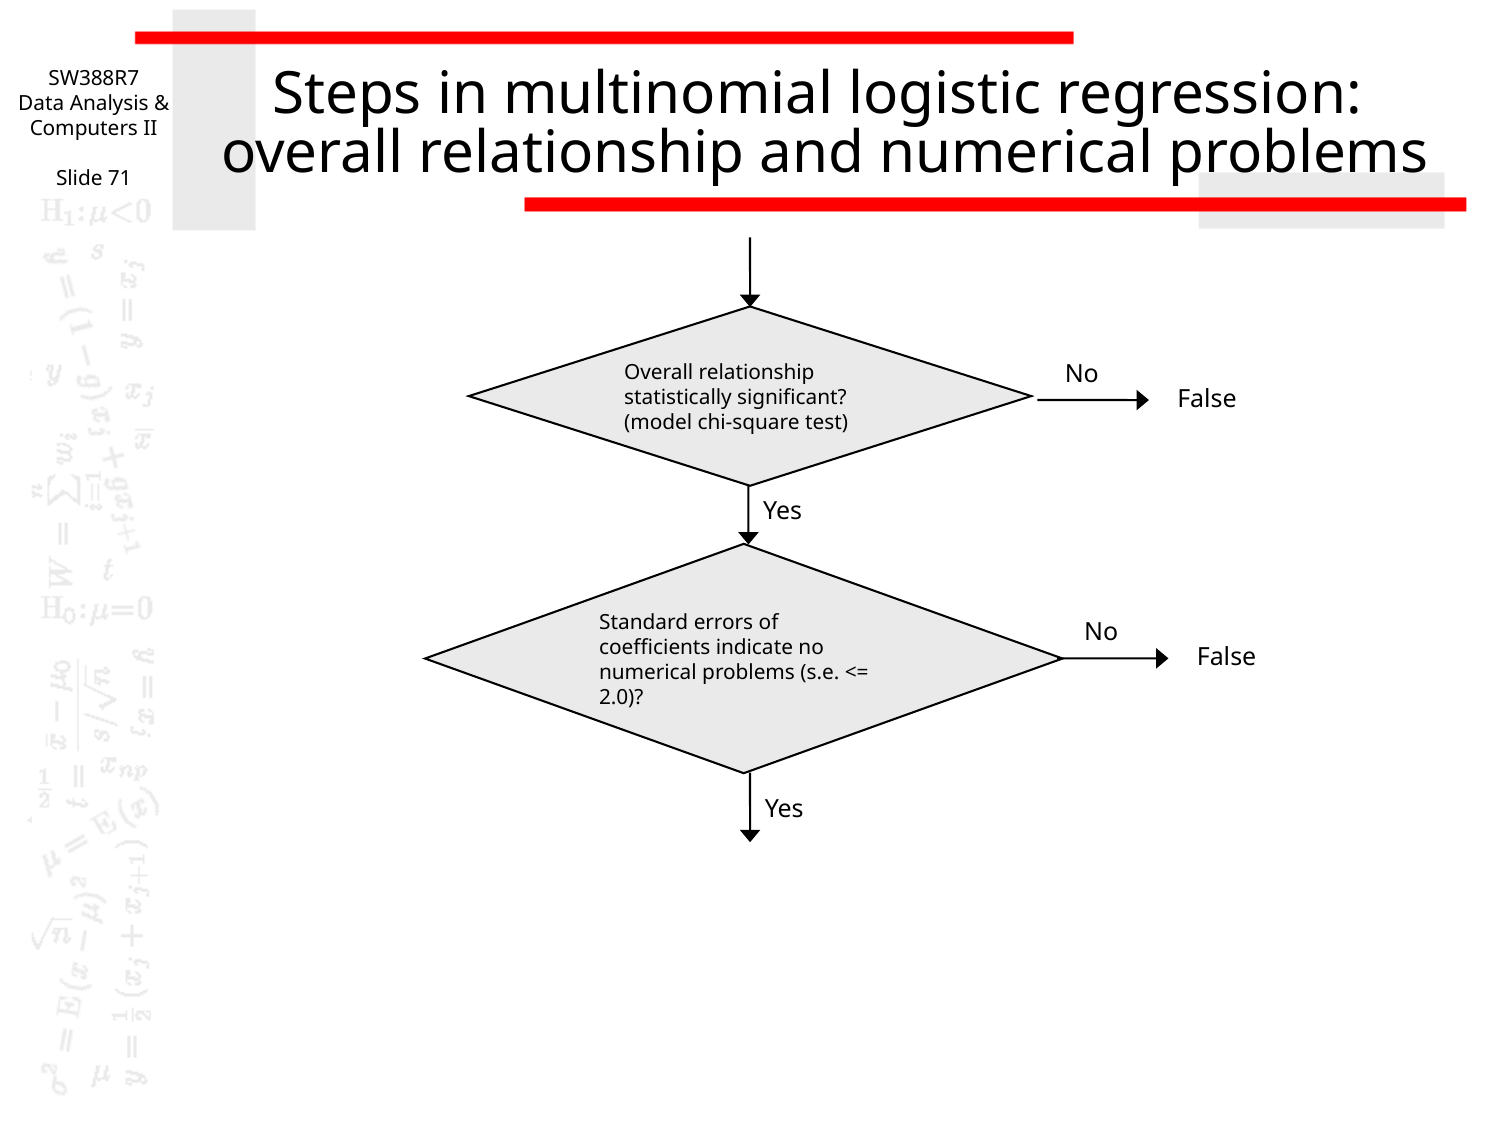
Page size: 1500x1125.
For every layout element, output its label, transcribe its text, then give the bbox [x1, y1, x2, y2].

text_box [748, 474, 826, 545]
title Steps in multinomial logistic regression: overall relationship and numerical problems [187, 50, 1463, 200]
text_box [1037, 349, 1150, 401]
text_box False [1162, 375, 1268, 420]
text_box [749, 772, 827, 843]
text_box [1056, 608, 1169, 659]
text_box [749, 237, 827, 308]
picture [18, 0, 1500, 1108]
text_box Overall relationship statistically significant? (model chi-square test) [468, 308, 1032, 484]
text_box Standard errors of coefficients indicate no numerical problems (s.e. <= 2.0)? [425, 544, 1052, 774]
text_box False [1182, 633, 1287, 678]
slide_number SW388R7 Data Analysis & Computers II Slide 71 [0, 50, 187, 200]
